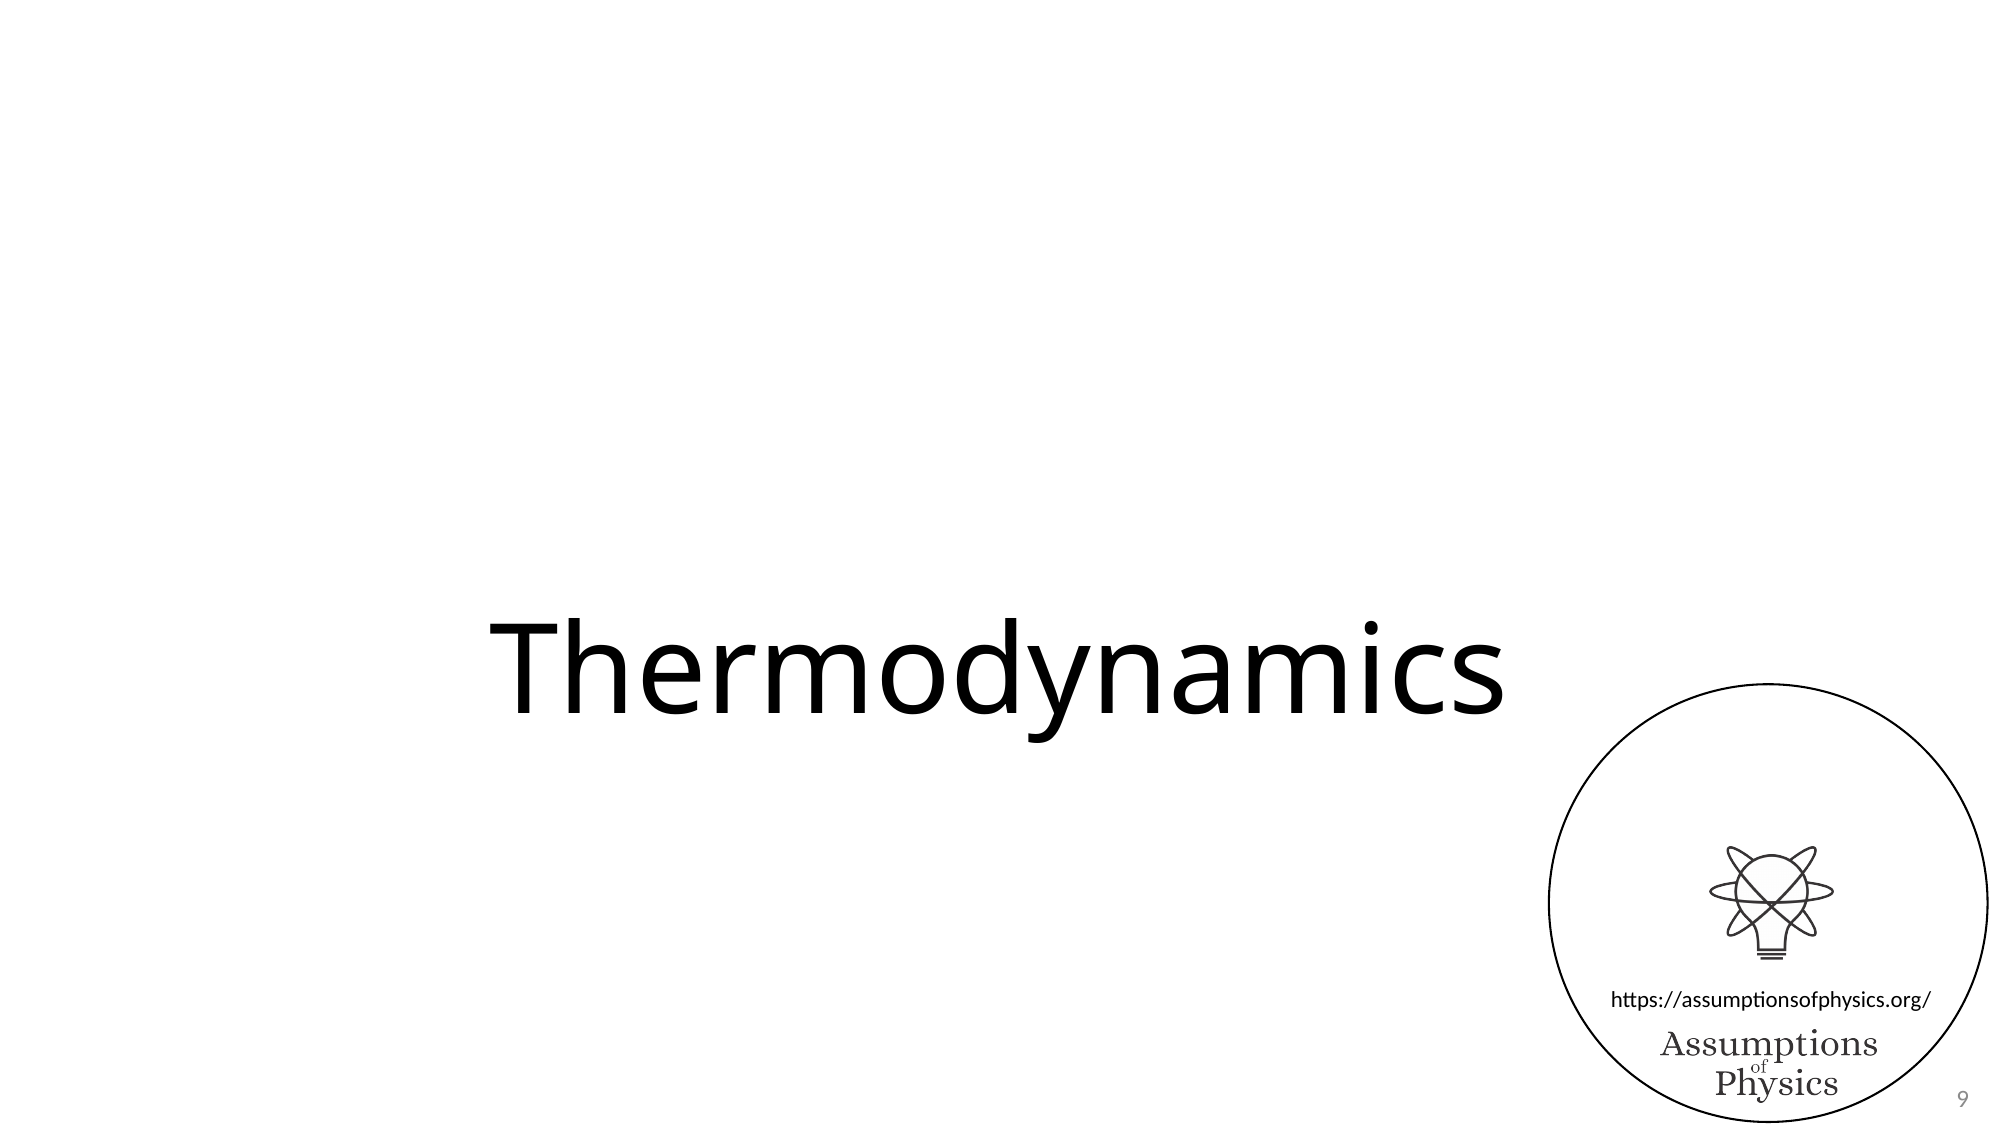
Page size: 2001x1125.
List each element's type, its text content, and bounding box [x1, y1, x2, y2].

slide_number 9 [1893, 1078, 1985, 1116]
title Thermodynamics [136, 280, 1862, 749]
picture [1709, 846, 1834, 960]
picture [1660, 1029, 1877, 1103]
